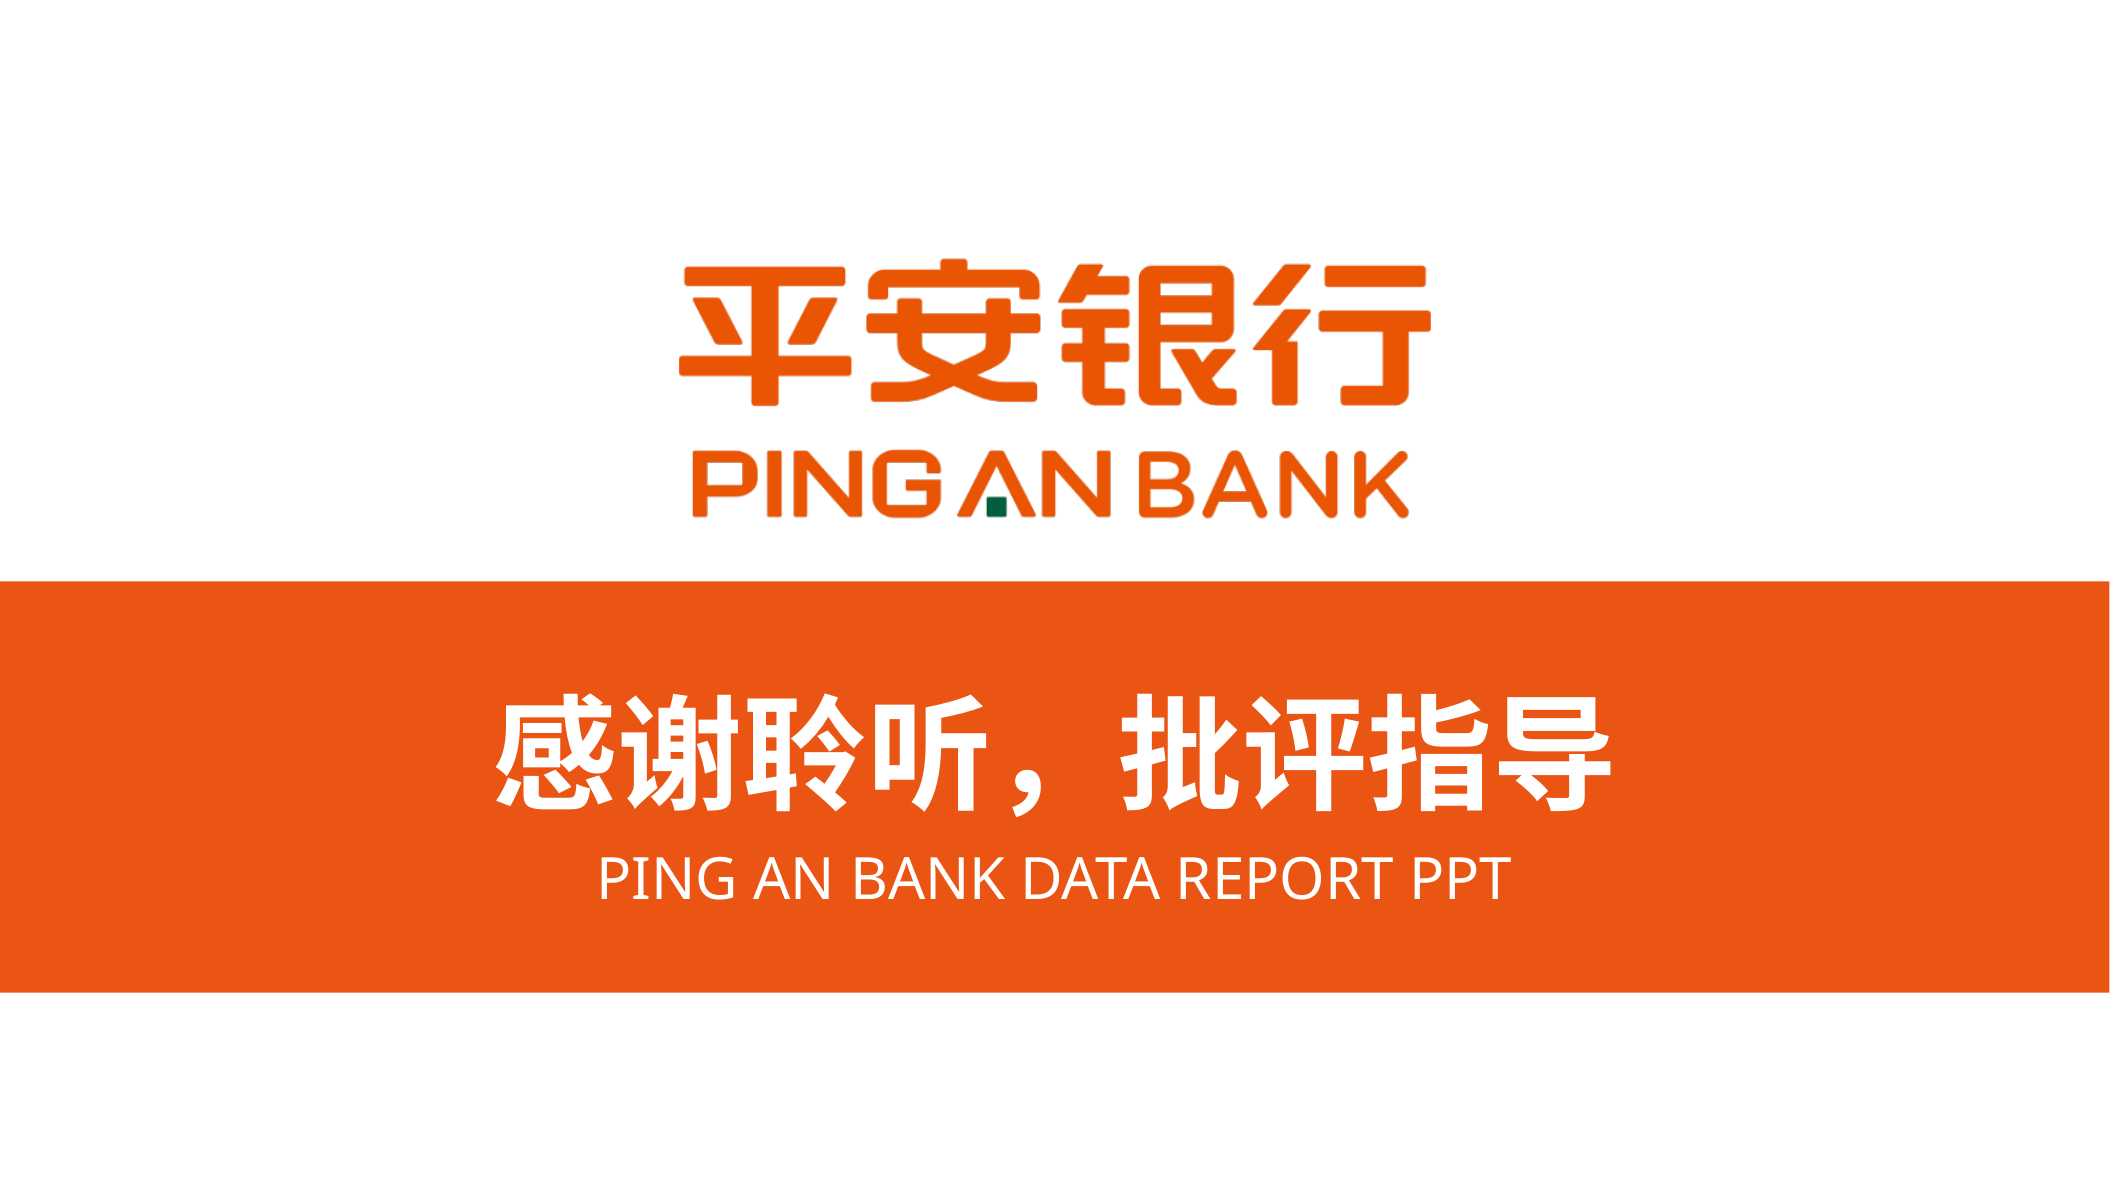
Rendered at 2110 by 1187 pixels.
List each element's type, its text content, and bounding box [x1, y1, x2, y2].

picture [674, 250, 1435, 527]
text_box [0, 580, 2110, 994]
text_box PING AN BANK DATA REPORT PPT [444, 841, 1665, 912]
text_box 感谢聆听，批评指导 [410, 674, 1699, 825]
